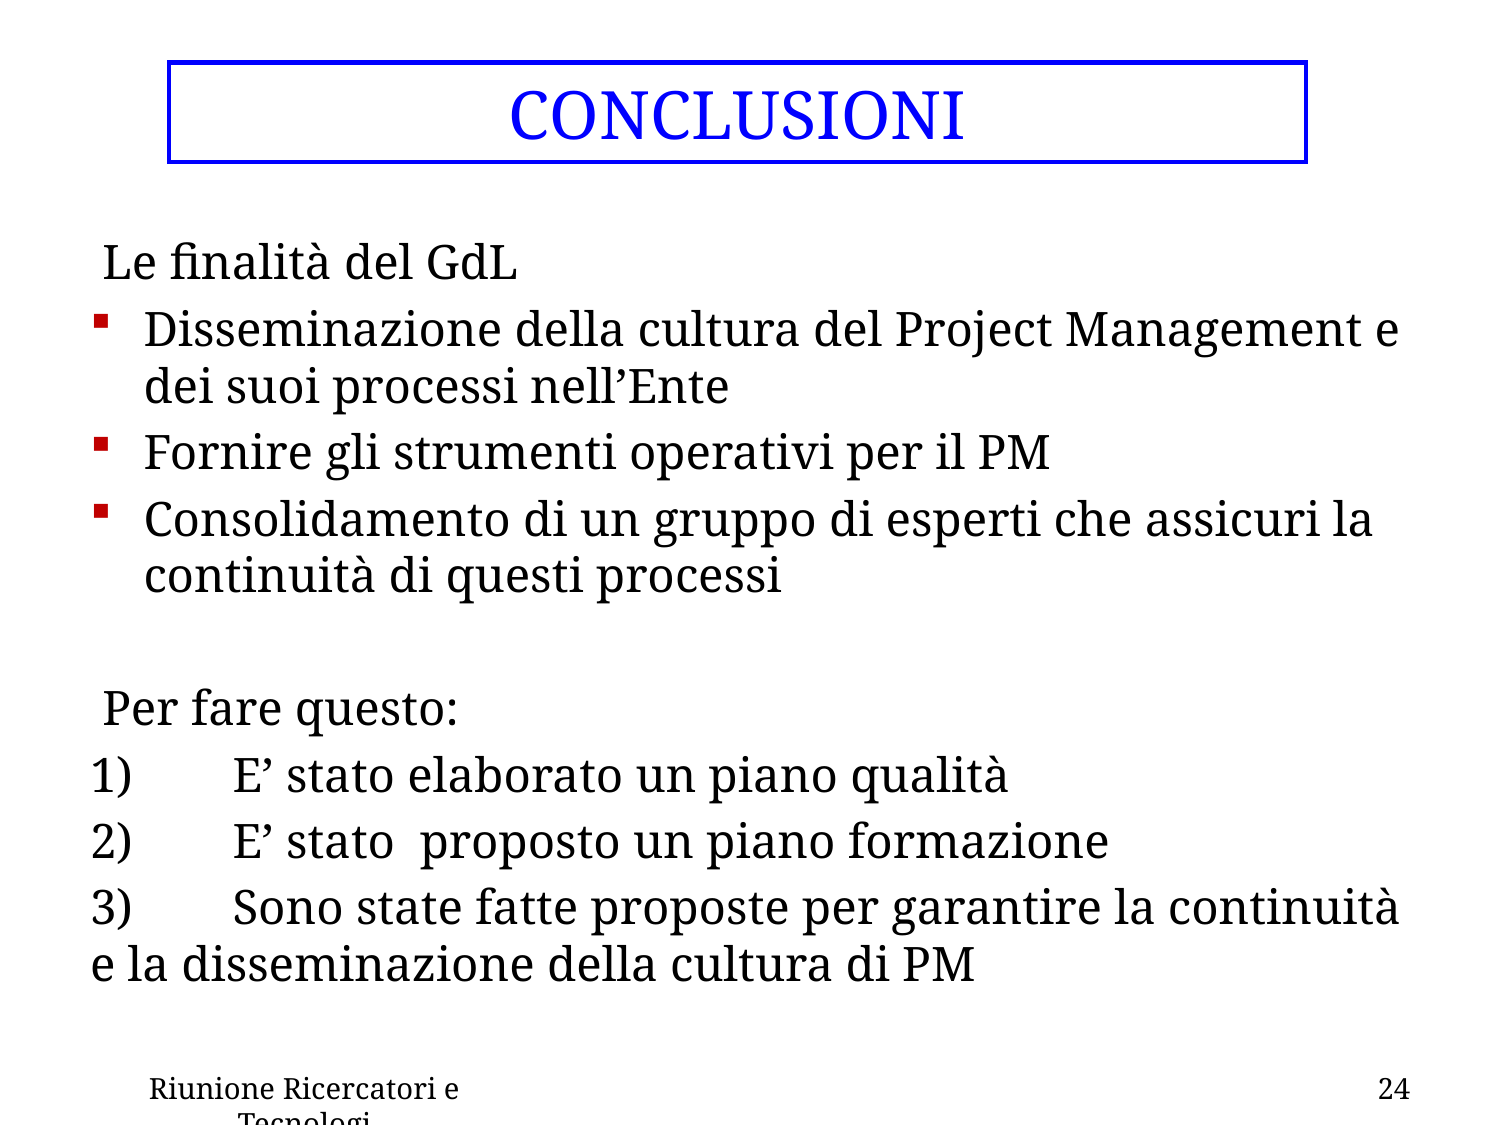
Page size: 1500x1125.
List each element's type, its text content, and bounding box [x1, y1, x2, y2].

title CONCLUSIONI [167, 60, 1308, 164]
slide_number 24 [1074, 1062, 1426, 1103]
list Le finalità del GdL Disseminazione della cultura del Project Management e dei suoi processi nell’Ente Fornire gli strumenti operativi per il PM Consolidamento di un gruppo di esperti che assicuri la continuità di questi processi Per fare questo: 1) E’ stato elaborato un piano qualità 2) E’ stato proposto un piano formazione 3) Sono state fatte proposte per garantire la continuità e la disseminazione della cultura di PM [74, 224, 1426, 1006]
footer Riunione Ricercatori e Tecnologi [66, 1062, 543, 1103]
